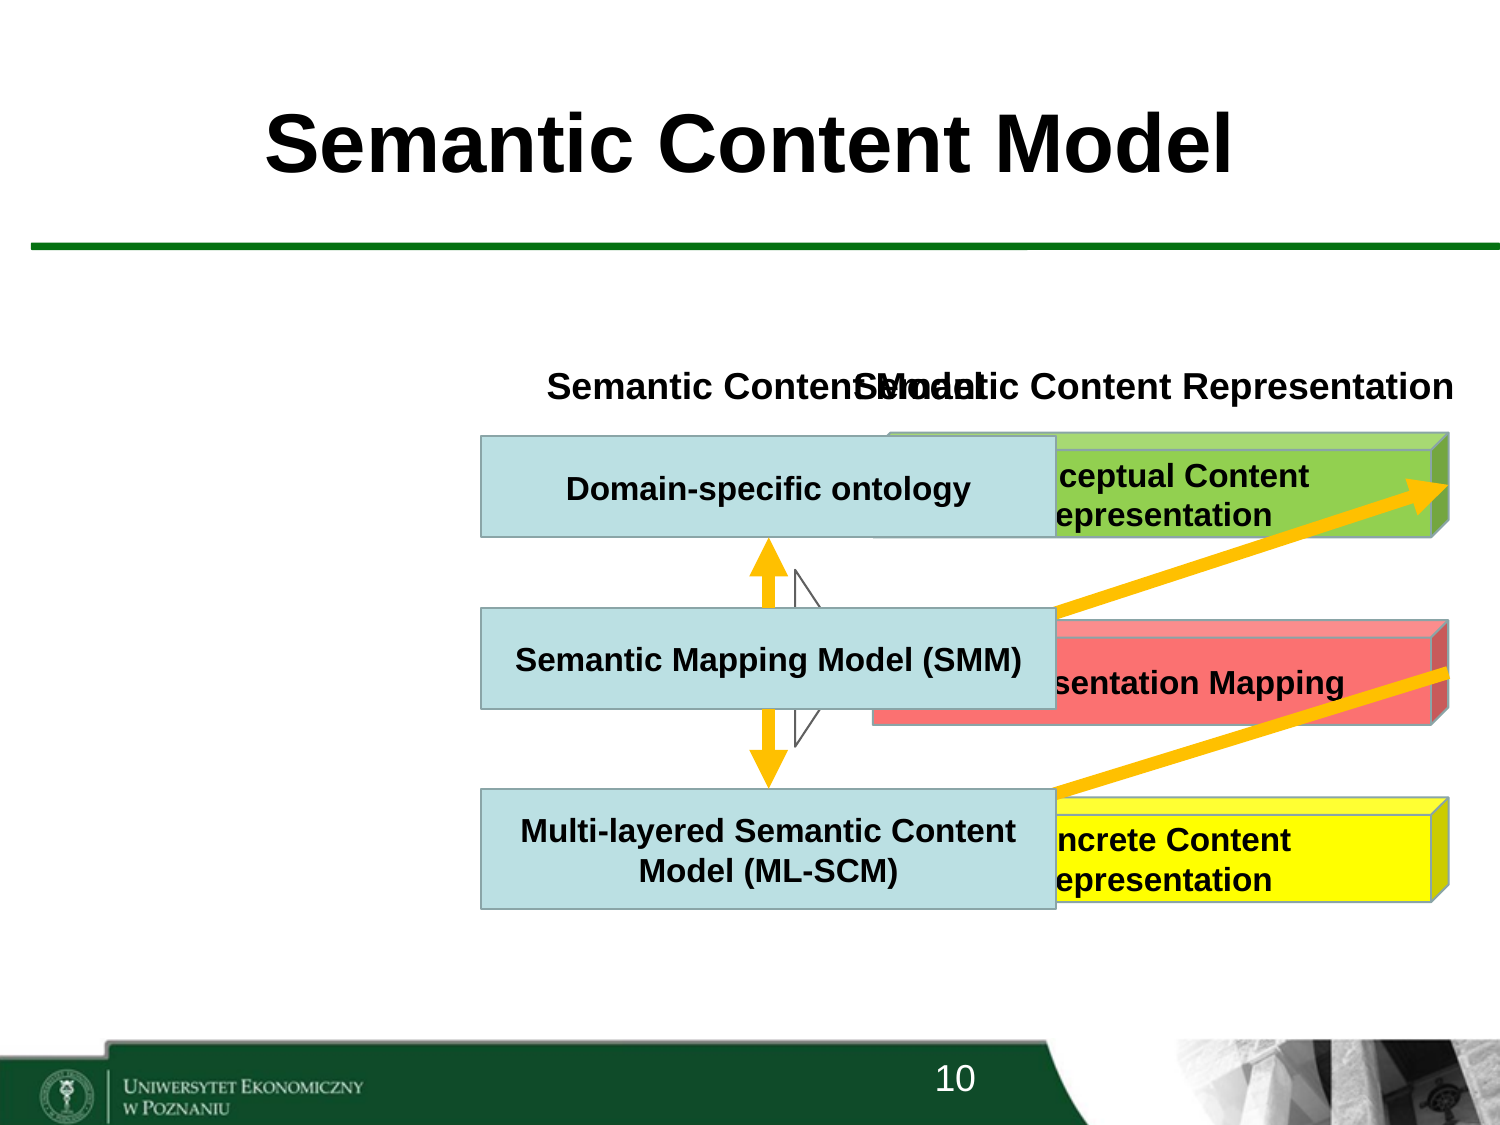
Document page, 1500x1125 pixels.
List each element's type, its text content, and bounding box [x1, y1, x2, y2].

picture [0, 1038, 1500, 1125]
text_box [480, 353, 1057, 910]
title Semantic Content Model [74, 44, 1426, 233]
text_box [1057, 354, 1474, 903]
